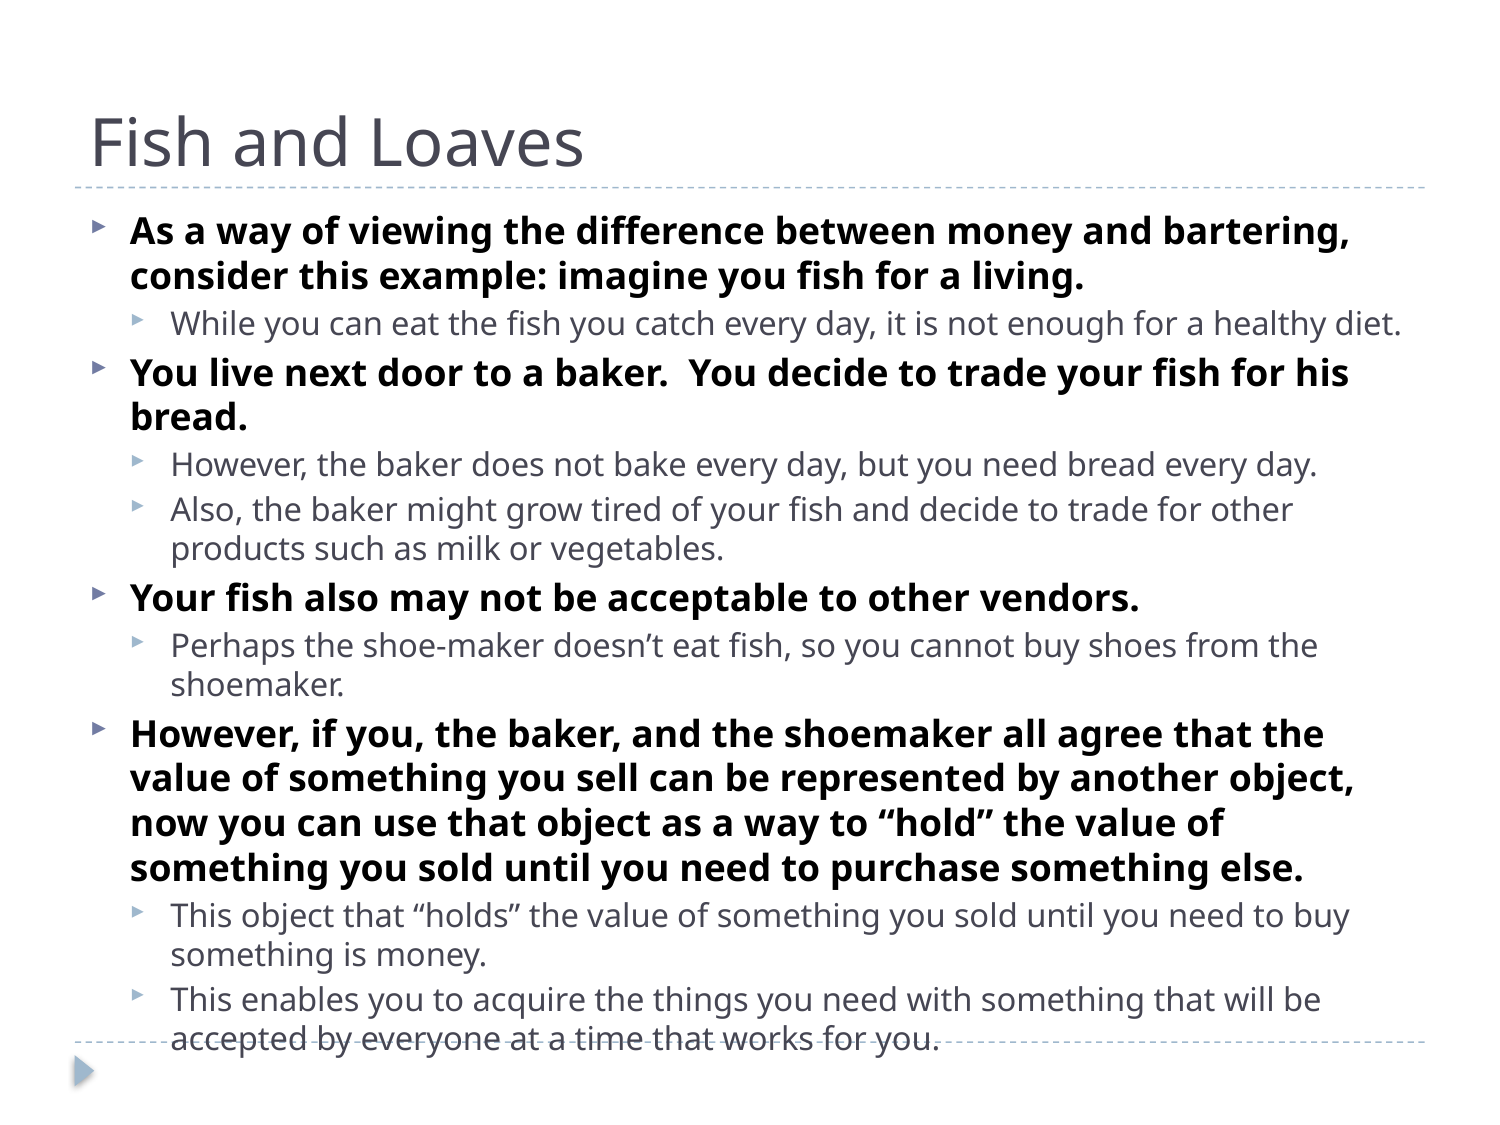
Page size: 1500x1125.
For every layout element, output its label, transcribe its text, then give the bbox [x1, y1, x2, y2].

title Fish and Loaves [75, 24, 1425, 188]
list As a way of viewing the difference between money and bartering, consider this example: imagine you fish for a living. While you can eat the fish you catch every day, it is not enough for a healthy diet. You live next door to a baker. You decide to trade your fish for his bread. However, the baker does not bake every day, but you need bread every day. Also, the baker might grow tired of your fish and decide to trade for other products such as milk or vegetables. Your fish also may not be acceptable to other vendors. Perhaps the shoe-maker doesn’t eat fish, so you cannot buy shoes from the shoemaker. However, if you, the baker, and the shoemaker all agree that the value of something you sell can be represented by another object, now you can use that object as a way to “hold” the value of something you sold until you need to purchase something else. This object that “holds” the value of something you sold until you need to buy something is money. This enables you to acquire the things you need with something that will be accepted by everyone at a time that works for you. [75, 200, 1425, 1088]
